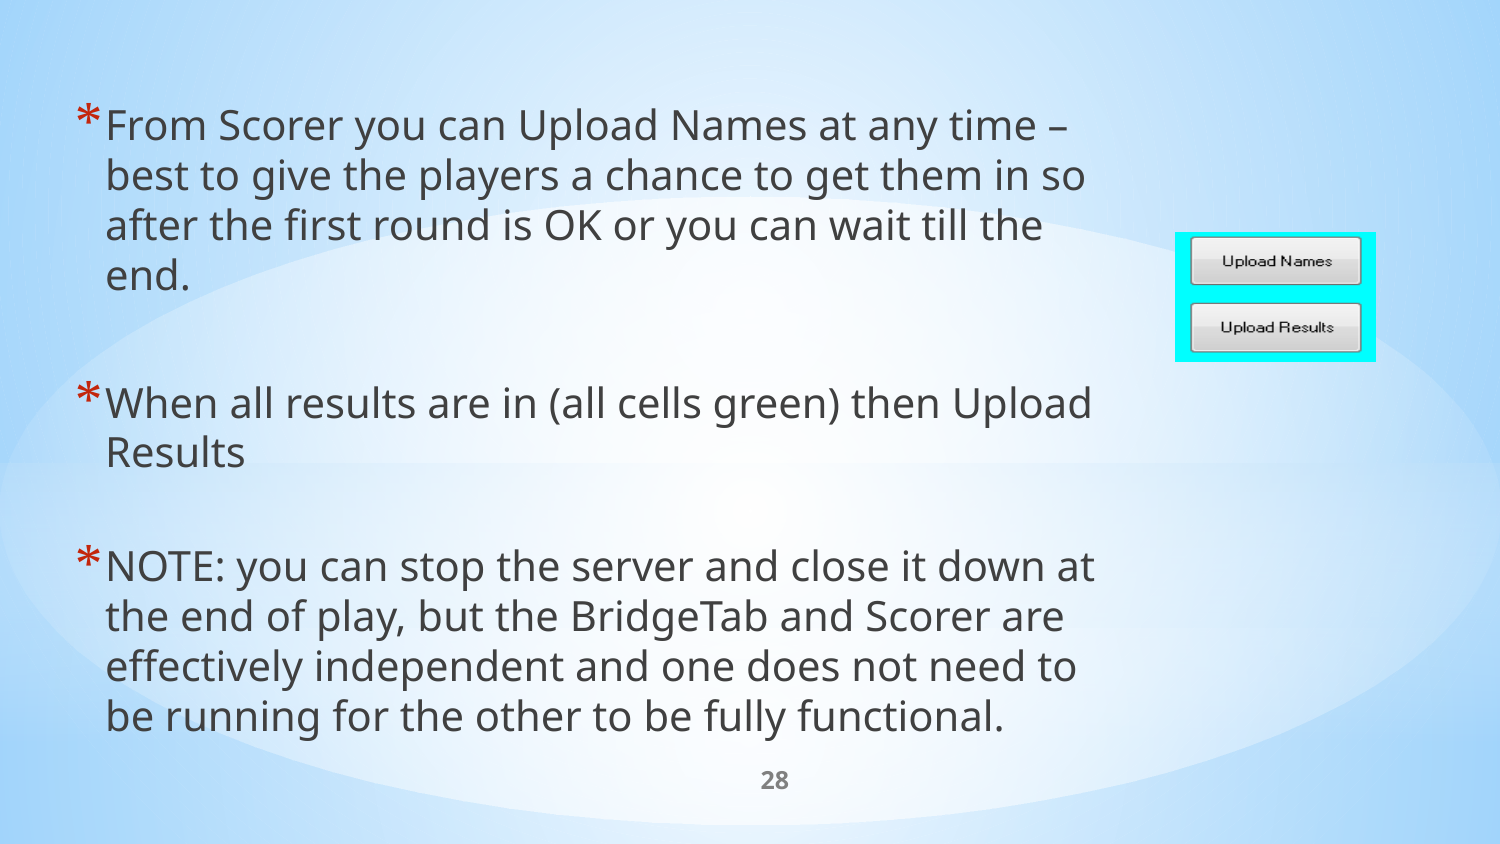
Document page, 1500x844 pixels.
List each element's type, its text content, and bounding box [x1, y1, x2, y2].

slide_number 28 [624, 759, 925, 805]
picture [1174, 232, 1376, 363]
list From Scorer you can Upload Names at any time – best to give the players a chance to get them in so after the first round is OK or you can wait till the end. When all results are in (all cells green) then Upload Results NOTE: you can stop the server and close it down at the end of play, but the BridgeTab and Scorer are effectively independent and one does not need to be running for the other to be fully functional. [53, 91, 1152, 751]
